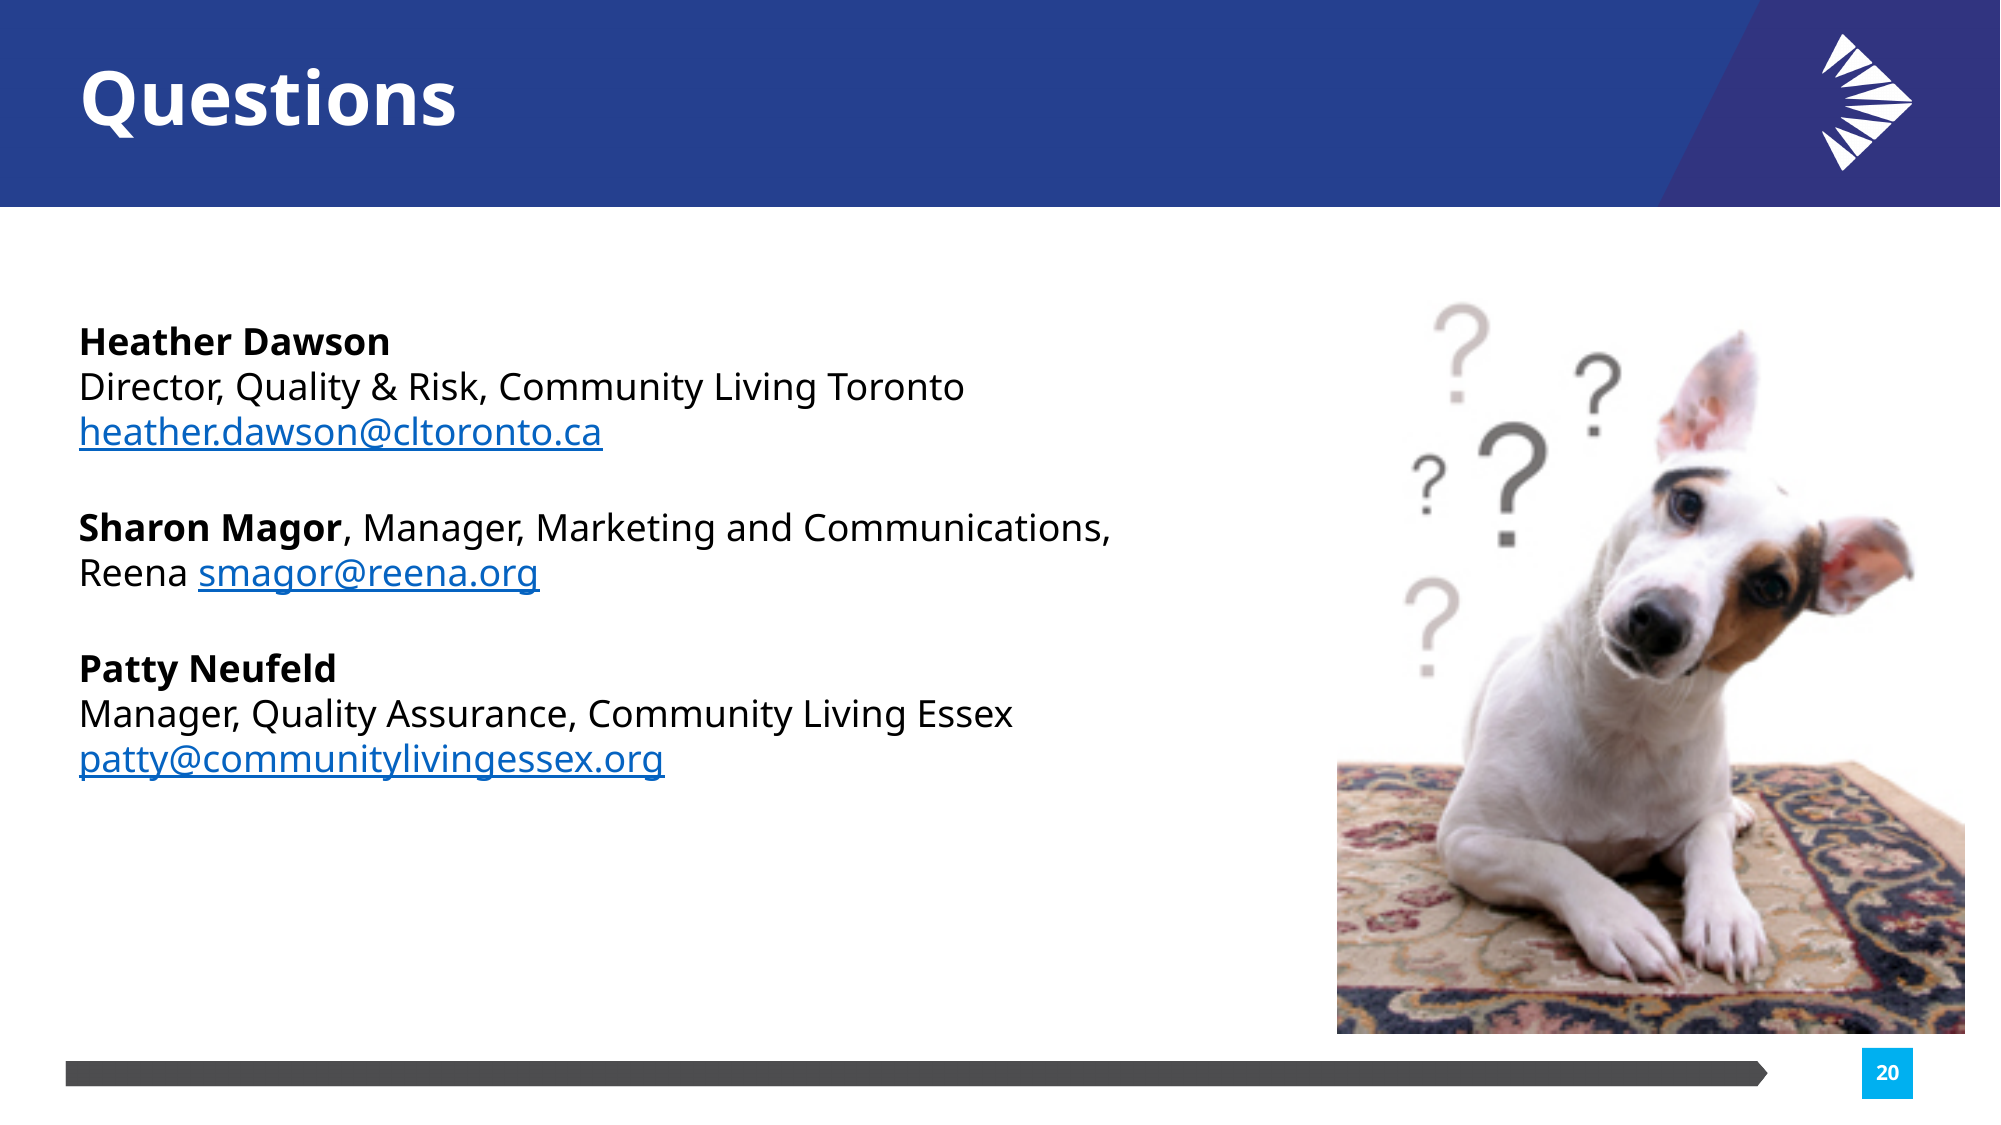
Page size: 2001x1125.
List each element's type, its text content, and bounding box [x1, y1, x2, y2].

picture [0, 0, 2000, 207]
text_box Heather Dawson Director, Quality & Risk, Community Living Toronto heather.dawson@cltoronto.ca Sharon Magor, Manager, Marketing and Communications, Reena smagor@reena.org Patty Neufeld Manager, Quality Assurance, Community Living Essex patty@communitylivingessex.org [63, 310, 1171, 974]
slide_number 20 [1854, 1048, 1921, 1099]
title Questions [64, 20, 1568, 183]
picture [1337, 233, 1965, 1034]
picture [27, 1053, 1787, 1093]
